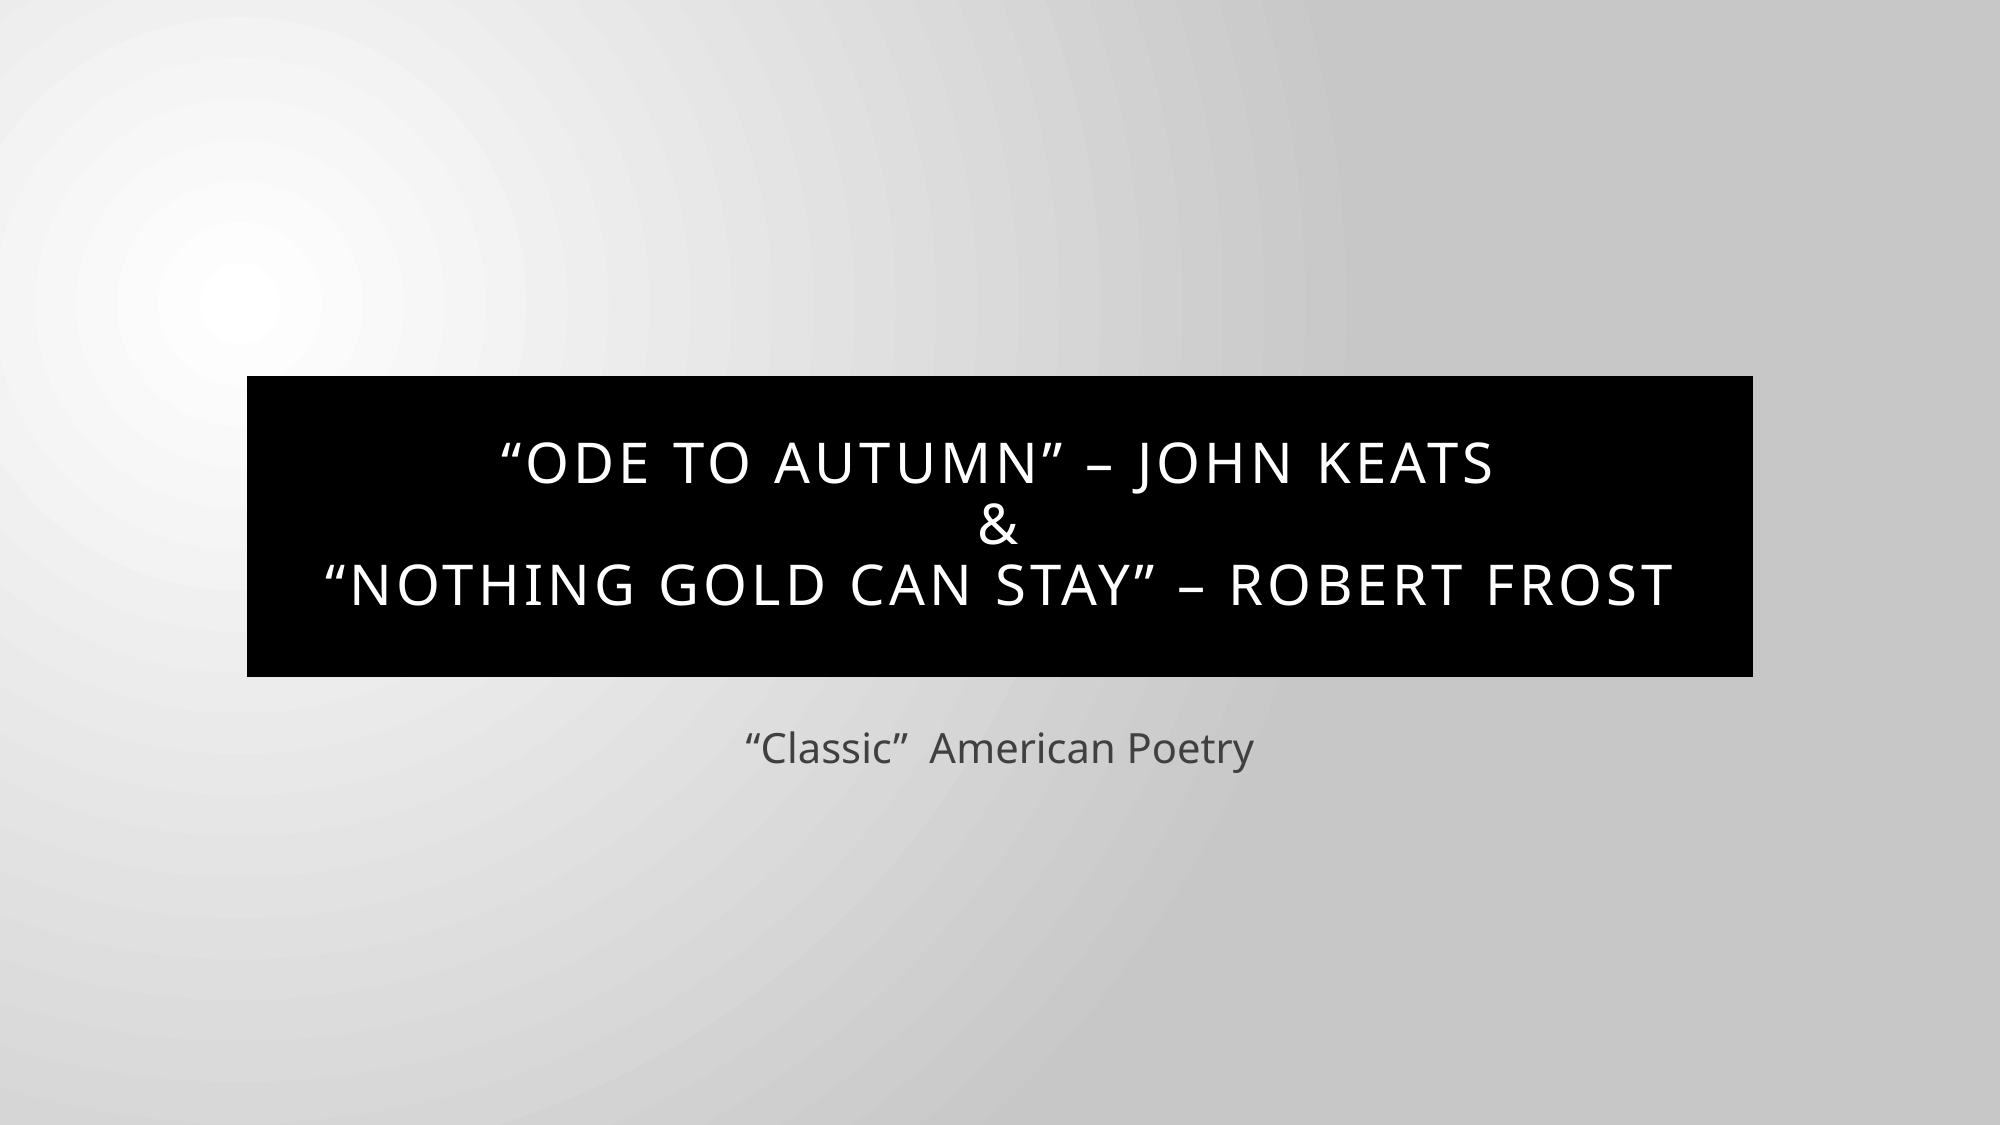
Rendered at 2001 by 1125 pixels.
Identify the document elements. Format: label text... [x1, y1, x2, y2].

list “Classic” American Poetry [442, 713, 1558, 918]
text_box [0, 0, 2000, 1125]
title “Ode to Autumn” – John Keats & “Nothing Gold Can Stay” – Robert Frost [259, 388, 1741, 665]
